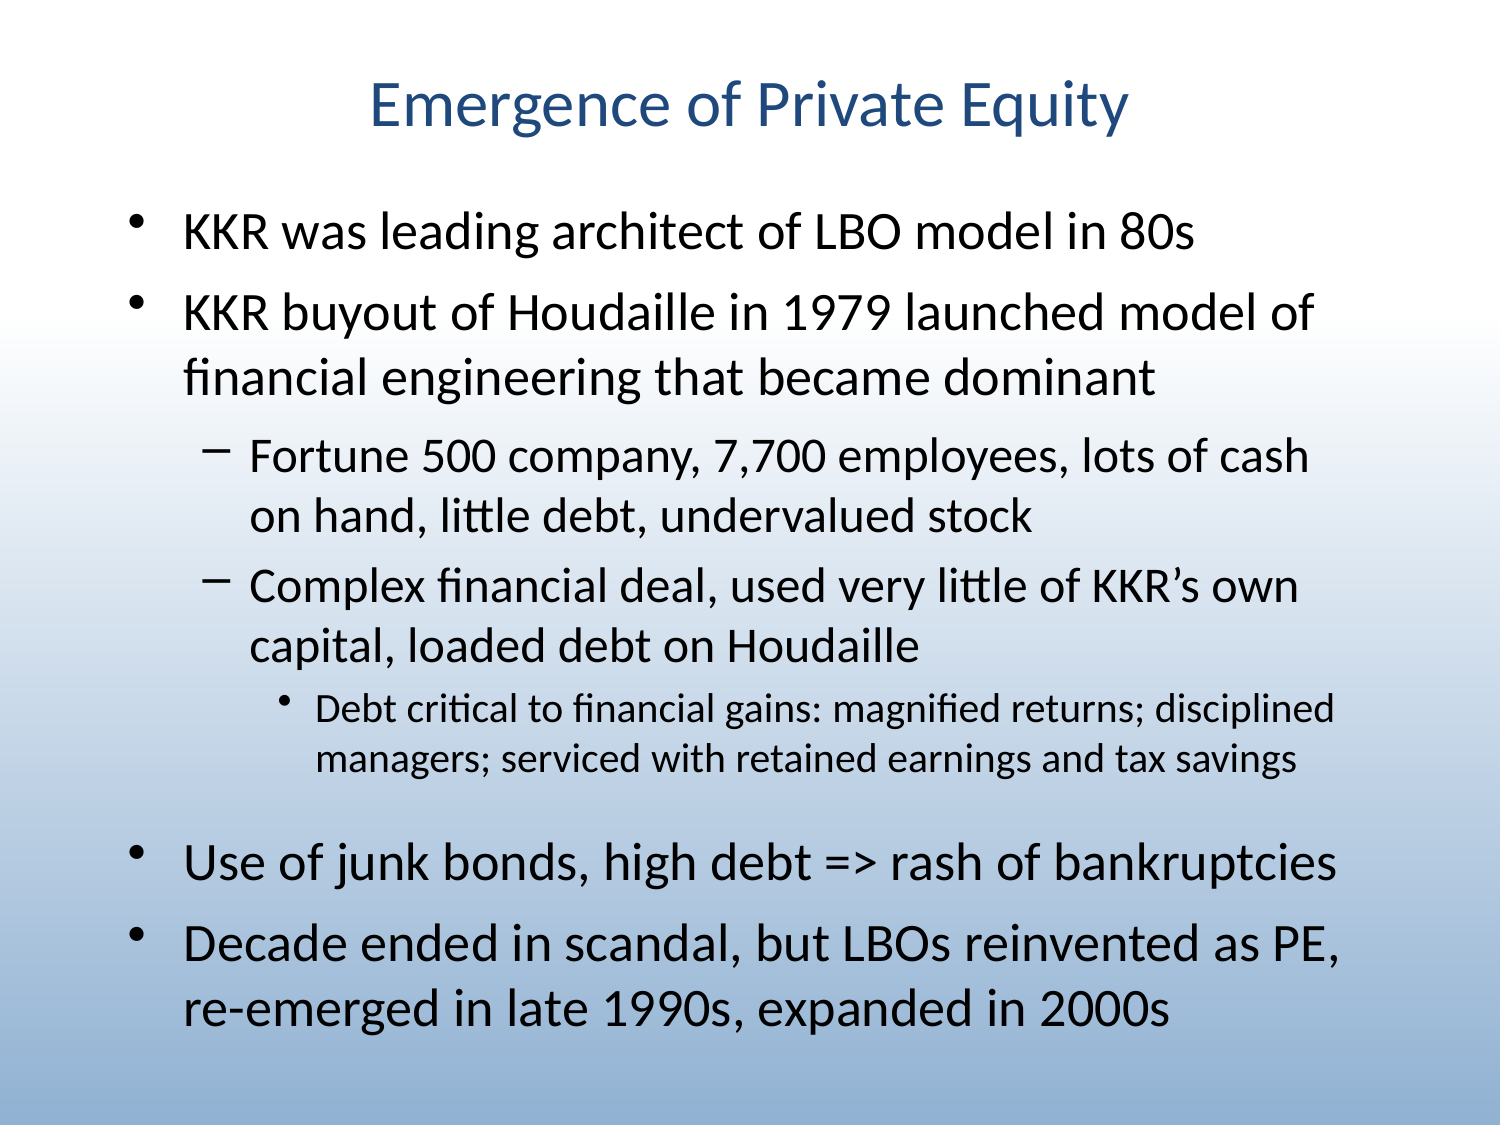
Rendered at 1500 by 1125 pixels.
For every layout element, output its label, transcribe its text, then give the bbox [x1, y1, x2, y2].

title Emergence of Private Equity [112, 37, 1388, 163]
list KKR was leading architect of LBO model in 80s KKR buyout of Houdaille in 1979 launched model of financial engineering that became dominant Fortune 500 company, 7,700 employees, lots of cash on hand, little debt, undervalued stock Complex financial deal, used very little of KKR’s own capital, loaded debt on Houdaille Debt critical to financial gains: magnified returns; disciplined managers; serviced with retained earnings and tax savings Use of junk bonds, high debt => rash of bankruptcies Decade ended in scandal, but LBOs reinvented as PE, re-emerged in late 1990s, expanded in 2000s [112, 187, 1388, 1063]
